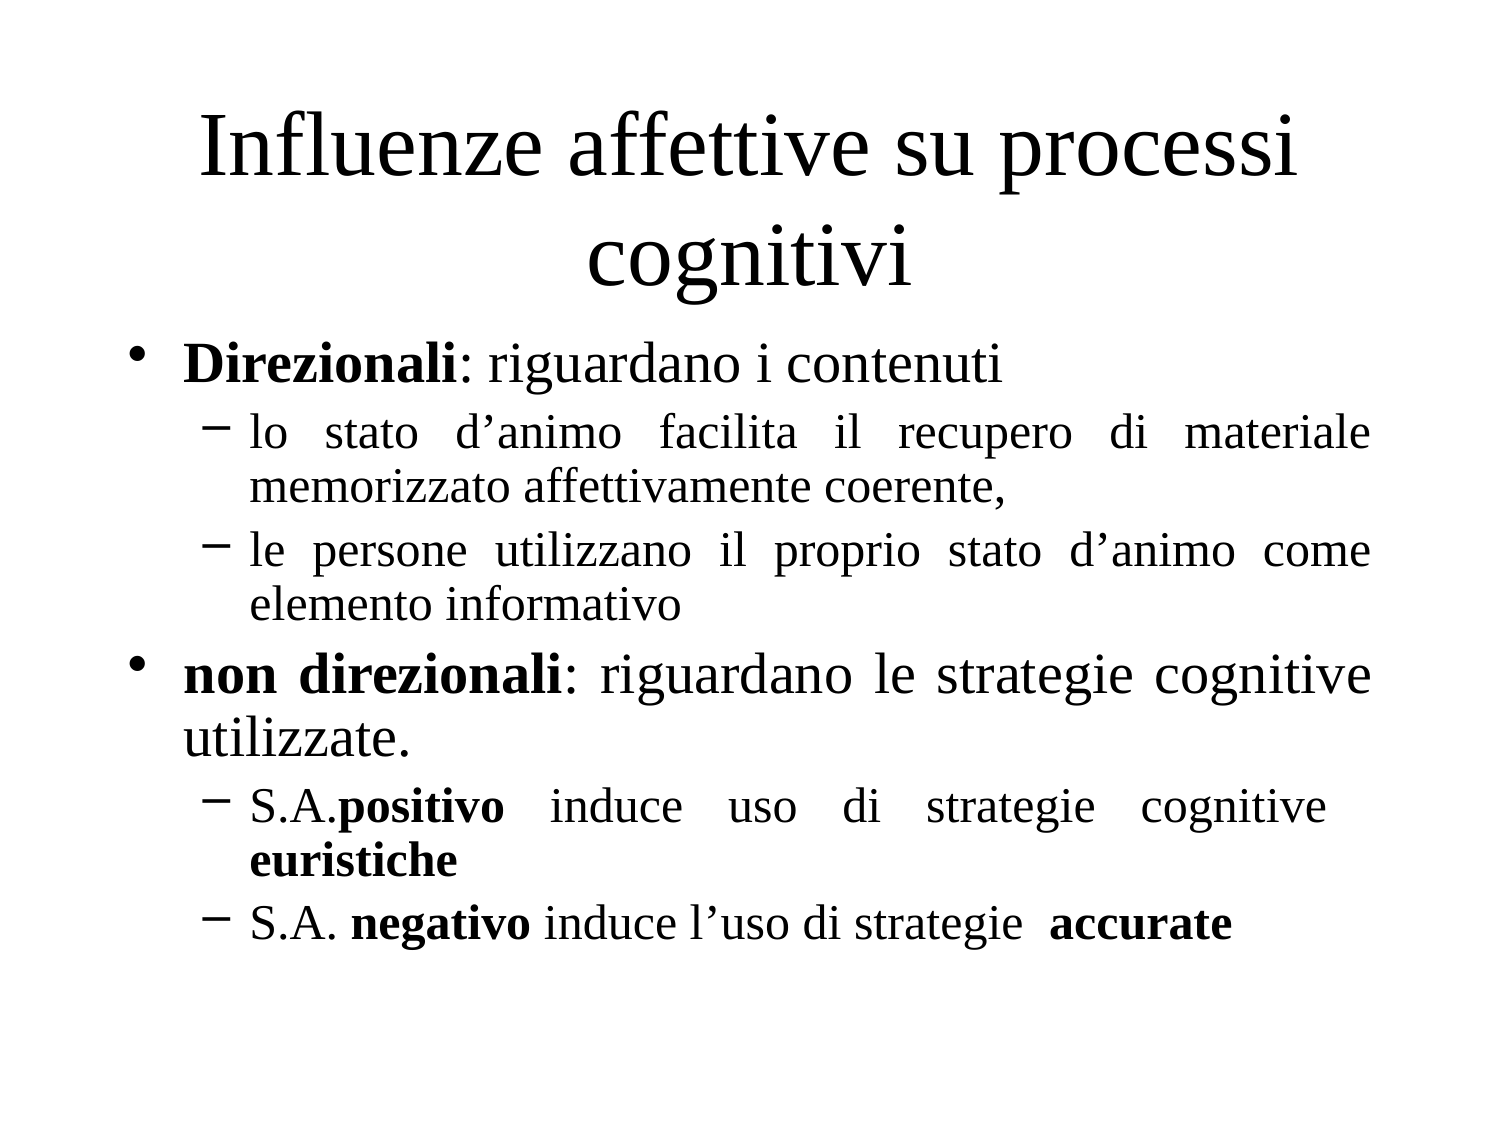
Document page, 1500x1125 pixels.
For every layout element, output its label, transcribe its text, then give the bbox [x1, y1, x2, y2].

title Influenze affettive su processi cognitivi [112, 99, 1388, 288]
list Direzionali: riguardano i contenuti lo stato d’animo facilita il recupero di materiale memorizzato affettivamente coerente, le persone utilizzano il proprio stato d’animo come elemento informativo non direzionali: riguardano le strategie cognitive utilizzate. S.A.positivo induce uso di strategie cognitive euristiche S.A. negativo induce l’uso di strategie accurate [112, 324, 1388, 1001]
